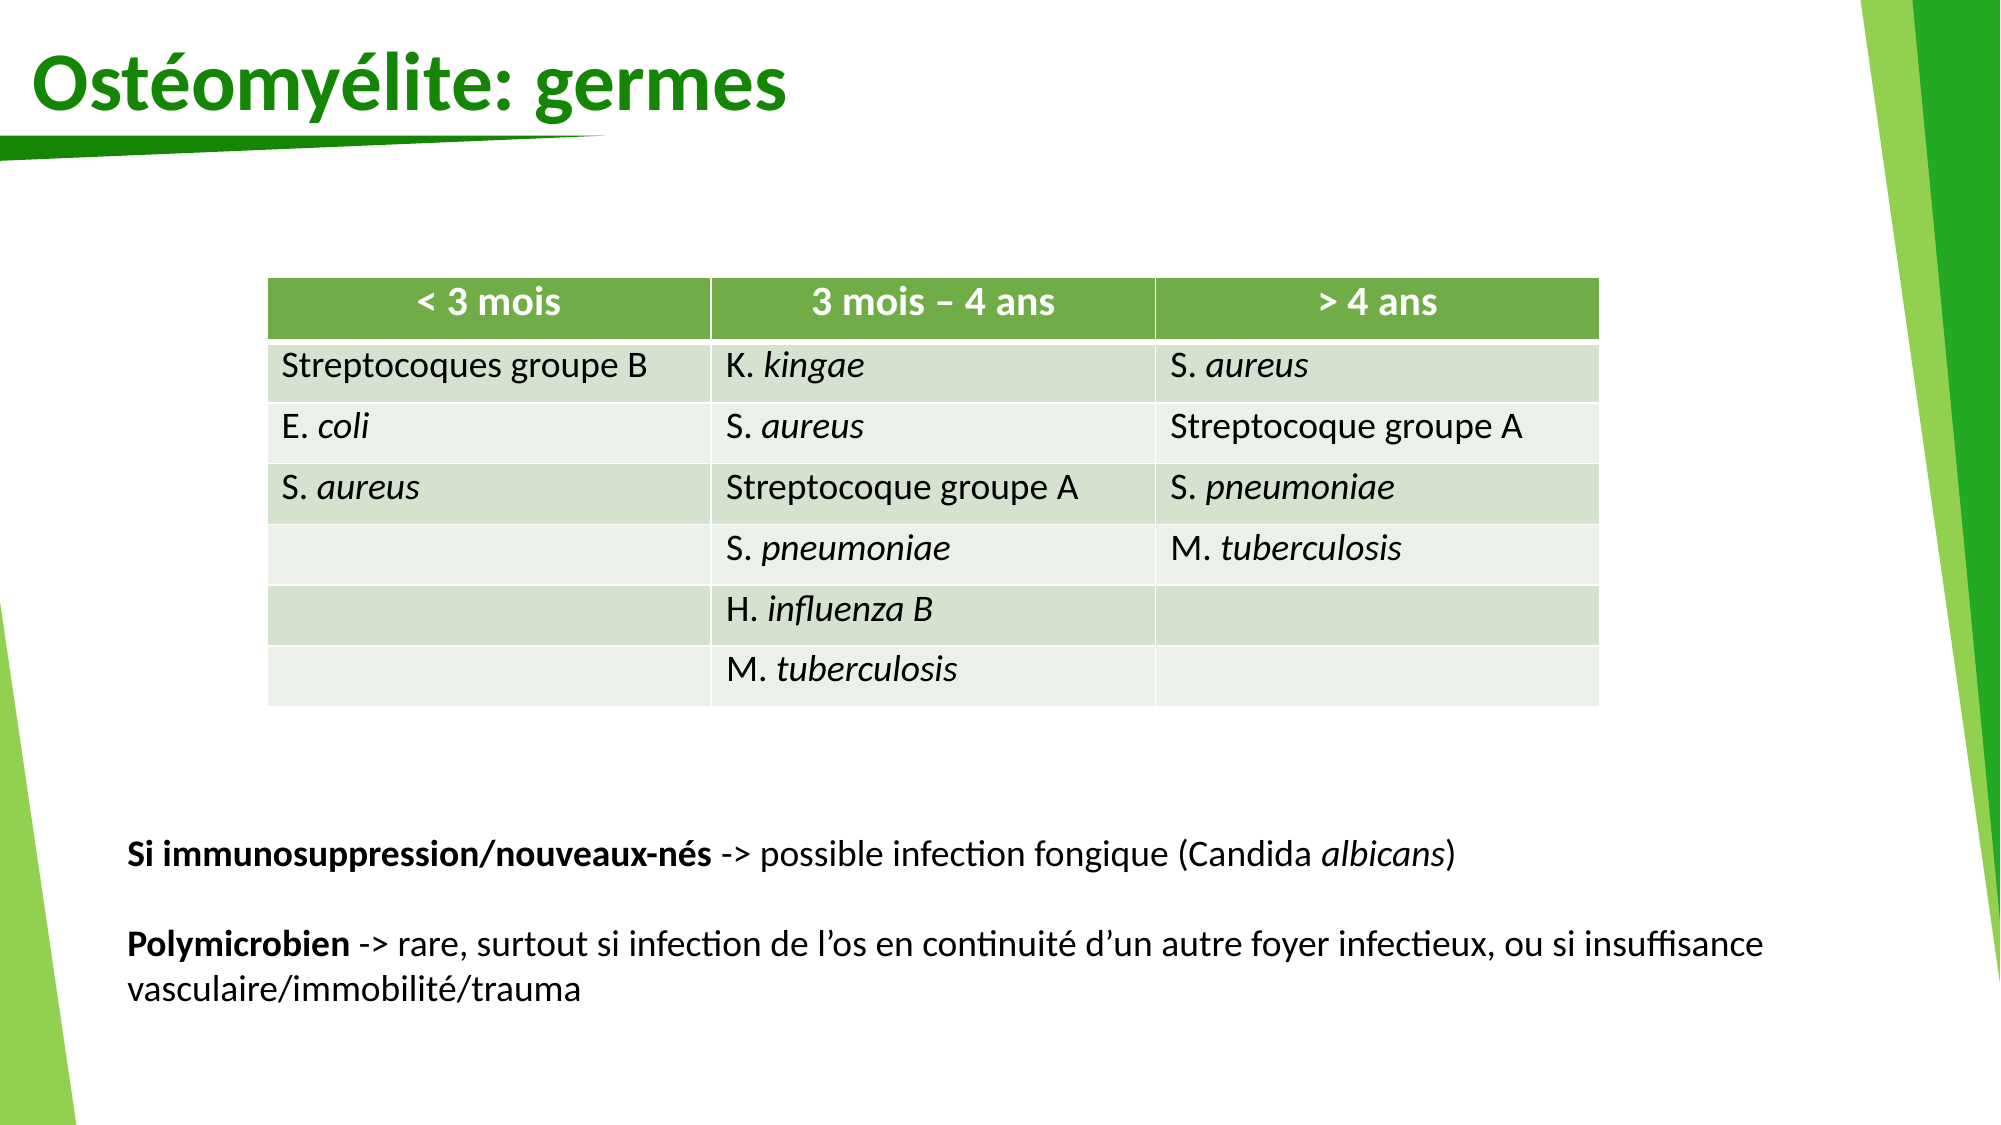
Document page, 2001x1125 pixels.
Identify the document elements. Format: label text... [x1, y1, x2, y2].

table_header > 4 ans [1156, 278, 1599, 339]
table_cell Streptocoques groupe B [268, 345, 710, 402]
table_cell S. aureus [1156, 345, 1599, 402]
table_cell [268, 525, 710, 584]
table_cell Streptocoque groupe A [712, 464, 1155, 524]
text_box Ostéomyélite: germes [18, 19, 1340, 135]
table_cell S. pneumoniae [1156, 464, 1599, 524]
table_cell K. kingae [712, 345, 1155, 402]
table_cell H. influenza B [712, 586, 1155, 645]
table_cell [268, 586, 710, 645]
text_box Si immunosuppression/nouveaux-nés -> possible infection fongique (Candida albicans) Polymicrobien -> rare, surtout si infection de l’os en continuité d’un autre foyer infectieux, ou si insuffisance vasculaire/immobilité/trauma [112, 821, 1913, 1017]
text_box [1911, 0, 2000, 922]
table_cell [268, 647, 710, 706]
text_box [0, 134, 607, 162]
table_cell Streptocoque groupe A [1156, 404, 1599, 463]
text_box [1859, 0, 2000, 985]
table_header < 3 mois [268, 278, 710, 339]
table_cell M. tuberculosis [1156, 525, 1599, 584]
table_cell [1156, 586, 1599, 645]
table_cell M. tuberculosis [712, 647, 1155, 706]
text_box [0, 600, 78, 1125]
table_header 3 mois – 4 ans [712, 278, 1155, 339]
table_cell S. aureus [268, 464, 710, 524]
table_cell S. aureus [712, 404, 1155, 463]
table_cell [1156, 647, 1599, 706]
table_cell S. pneumoniae [712, 525, 1155, 584]
table_cell E. coli [268, 404, 710, 463]
